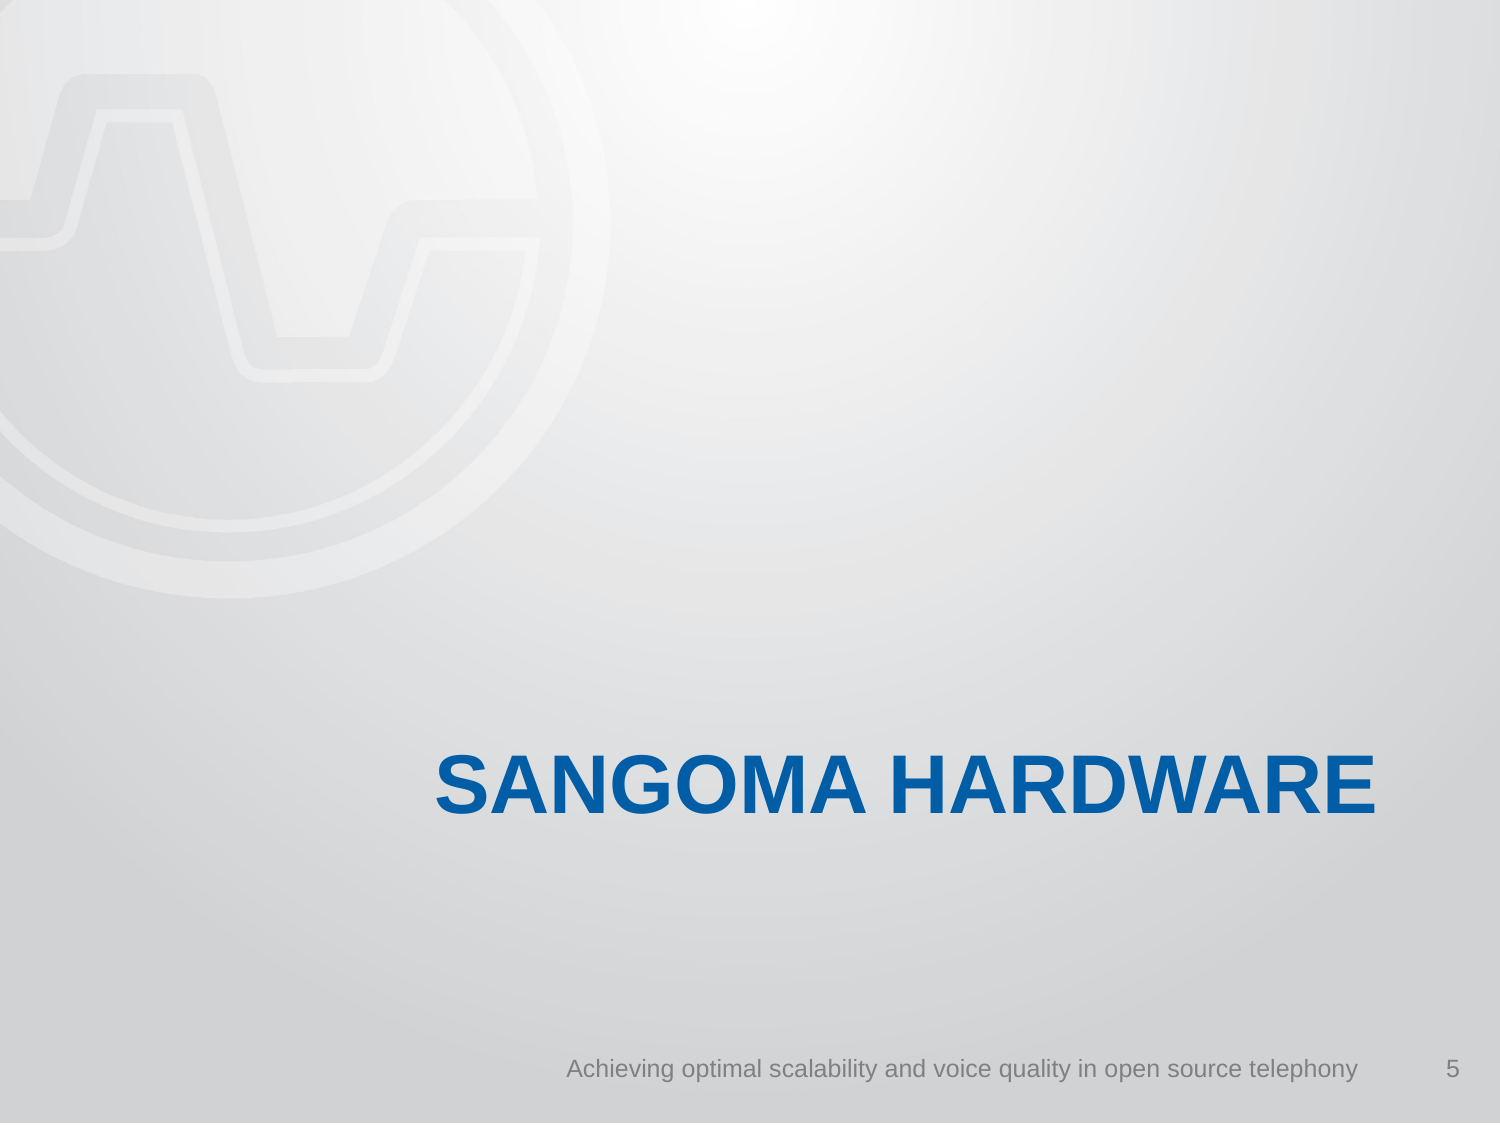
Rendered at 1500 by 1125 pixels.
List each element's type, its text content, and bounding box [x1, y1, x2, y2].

picture [0, 0, 1500, 1125]
slide_number 5 [1387, 1037, 1475, 1098]
title Sangoma Hardware [118, 722, 1394, 947]
footer Achieving optimal scalability and voice quality in open source telephony [525, 1037, 1375, 1098]
